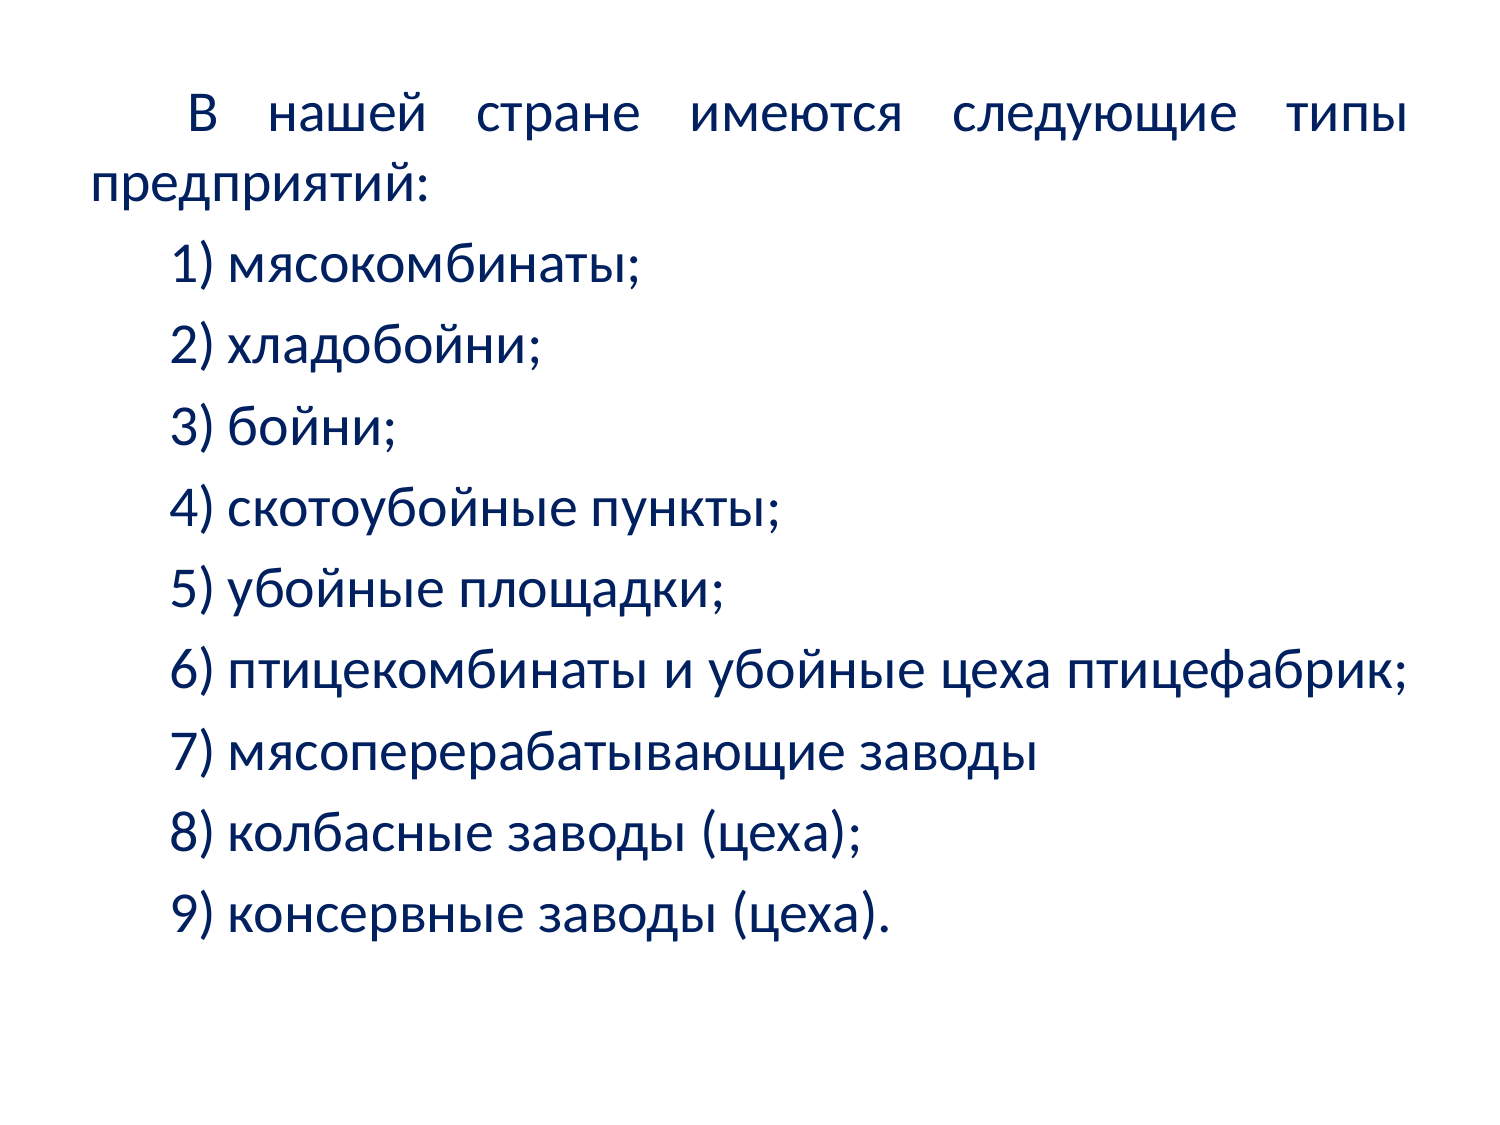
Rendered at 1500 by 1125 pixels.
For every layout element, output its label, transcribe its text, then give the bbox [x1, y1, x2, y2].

list В нашей стране имеются следующие типы предприятий: мясокомбинаты; хладобойни; бойни; скотоубойные пункты; убойные площадки; птицекомбинаты и убойные цеха птицефабрик; мясоперерабатывающие заводы колбасные заводы (цеха); консервные заводы (цеха). [75, 66, 1425, 1005]
